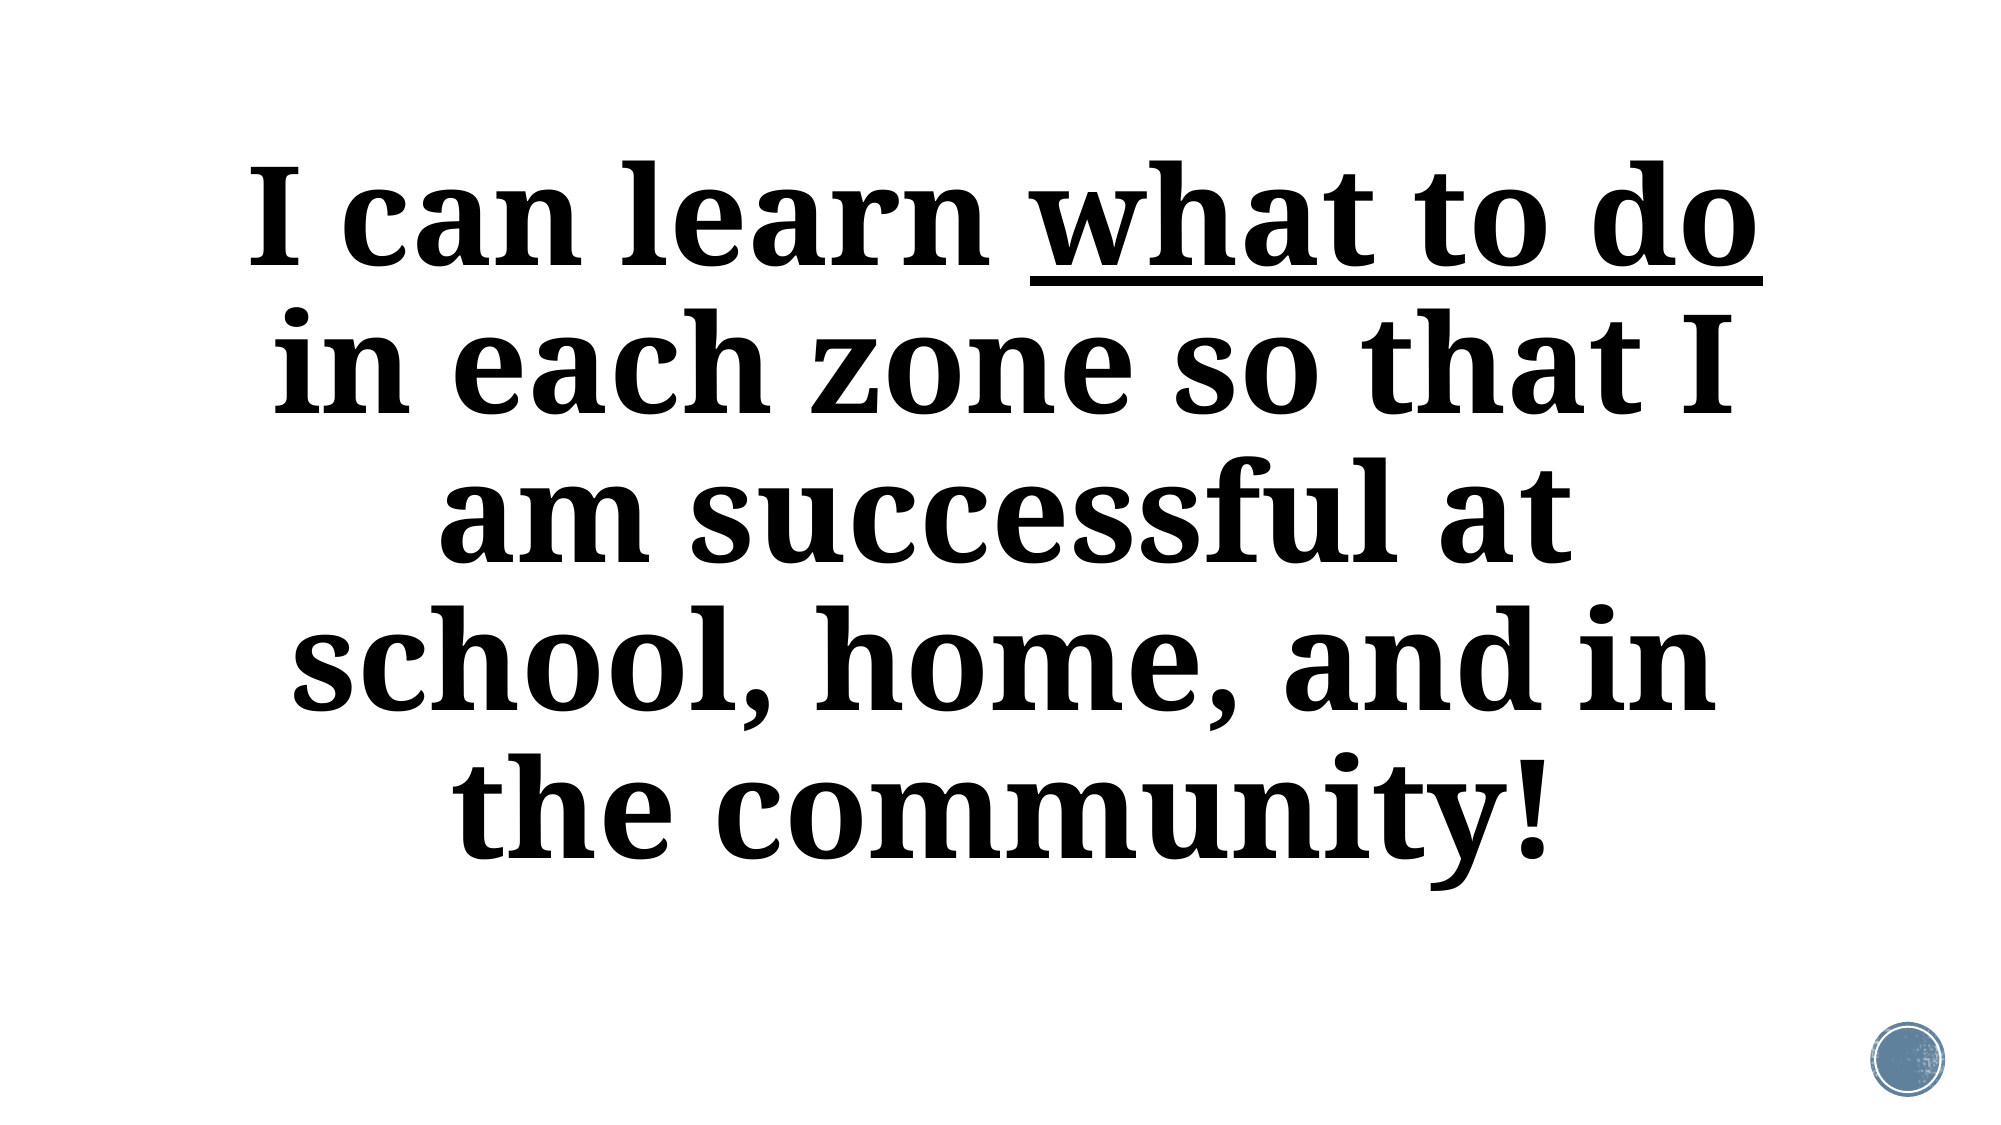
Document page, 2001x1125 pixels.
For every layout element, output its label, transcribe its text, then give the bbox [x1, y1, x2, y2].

title I can learn what to do in each zone so that I am successful at school, home, and in the community! [173, 102, 1837, 934]
